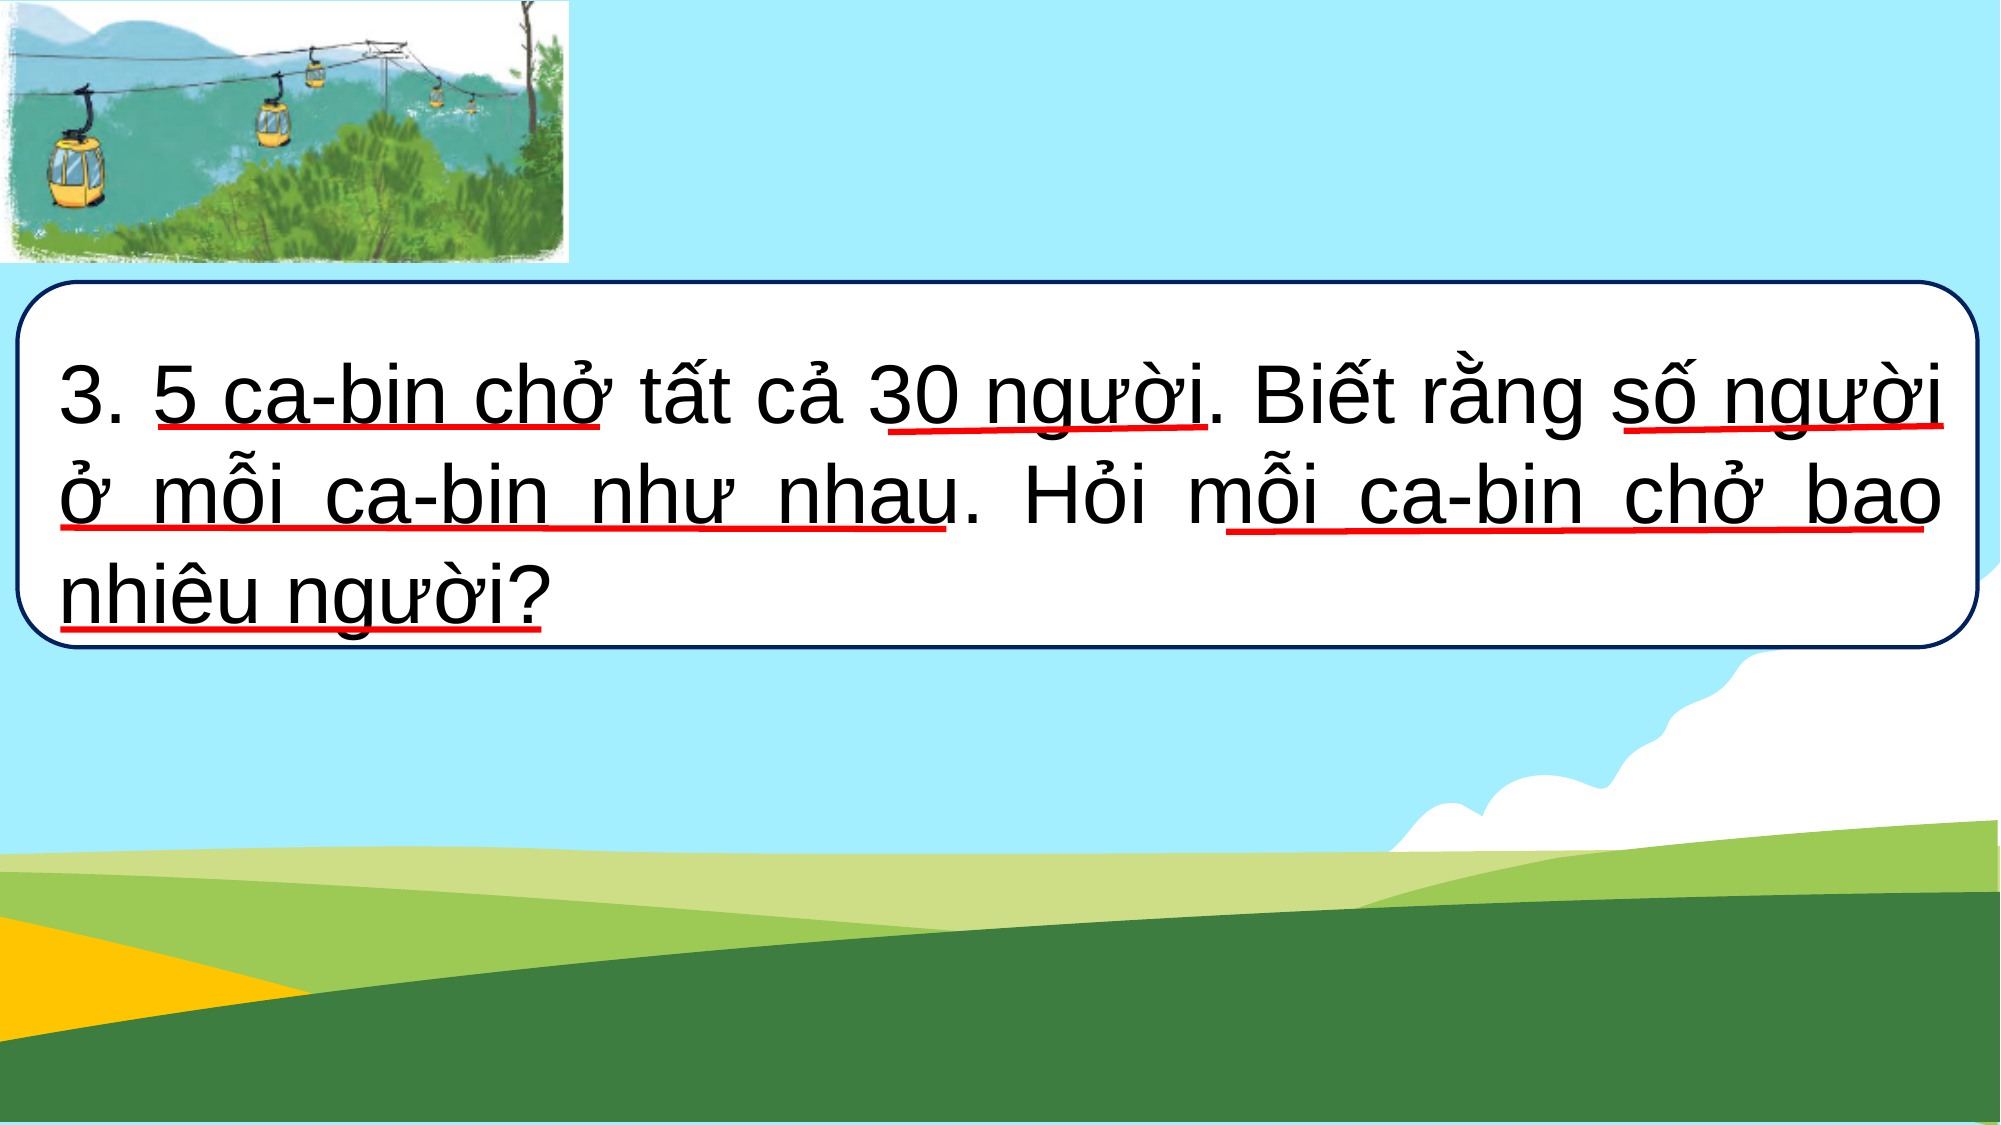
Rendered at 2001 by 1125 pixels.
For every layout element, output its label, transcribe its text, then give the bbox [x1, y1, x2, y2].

picture [0, 1, 569, 263]
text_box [1623, 425, 1944, 432]
text_box [15, 279, 1980, 639]
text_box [887, 426, 1209, 433]
text_box 3. 5 ca-bin chở tất cả 30 người. Biết rằng số người ở mỗi ca-bin như nhau. Hỏi mỗi ca-bin chở bao nhiêu người? [43, 332, 1960, 648]
